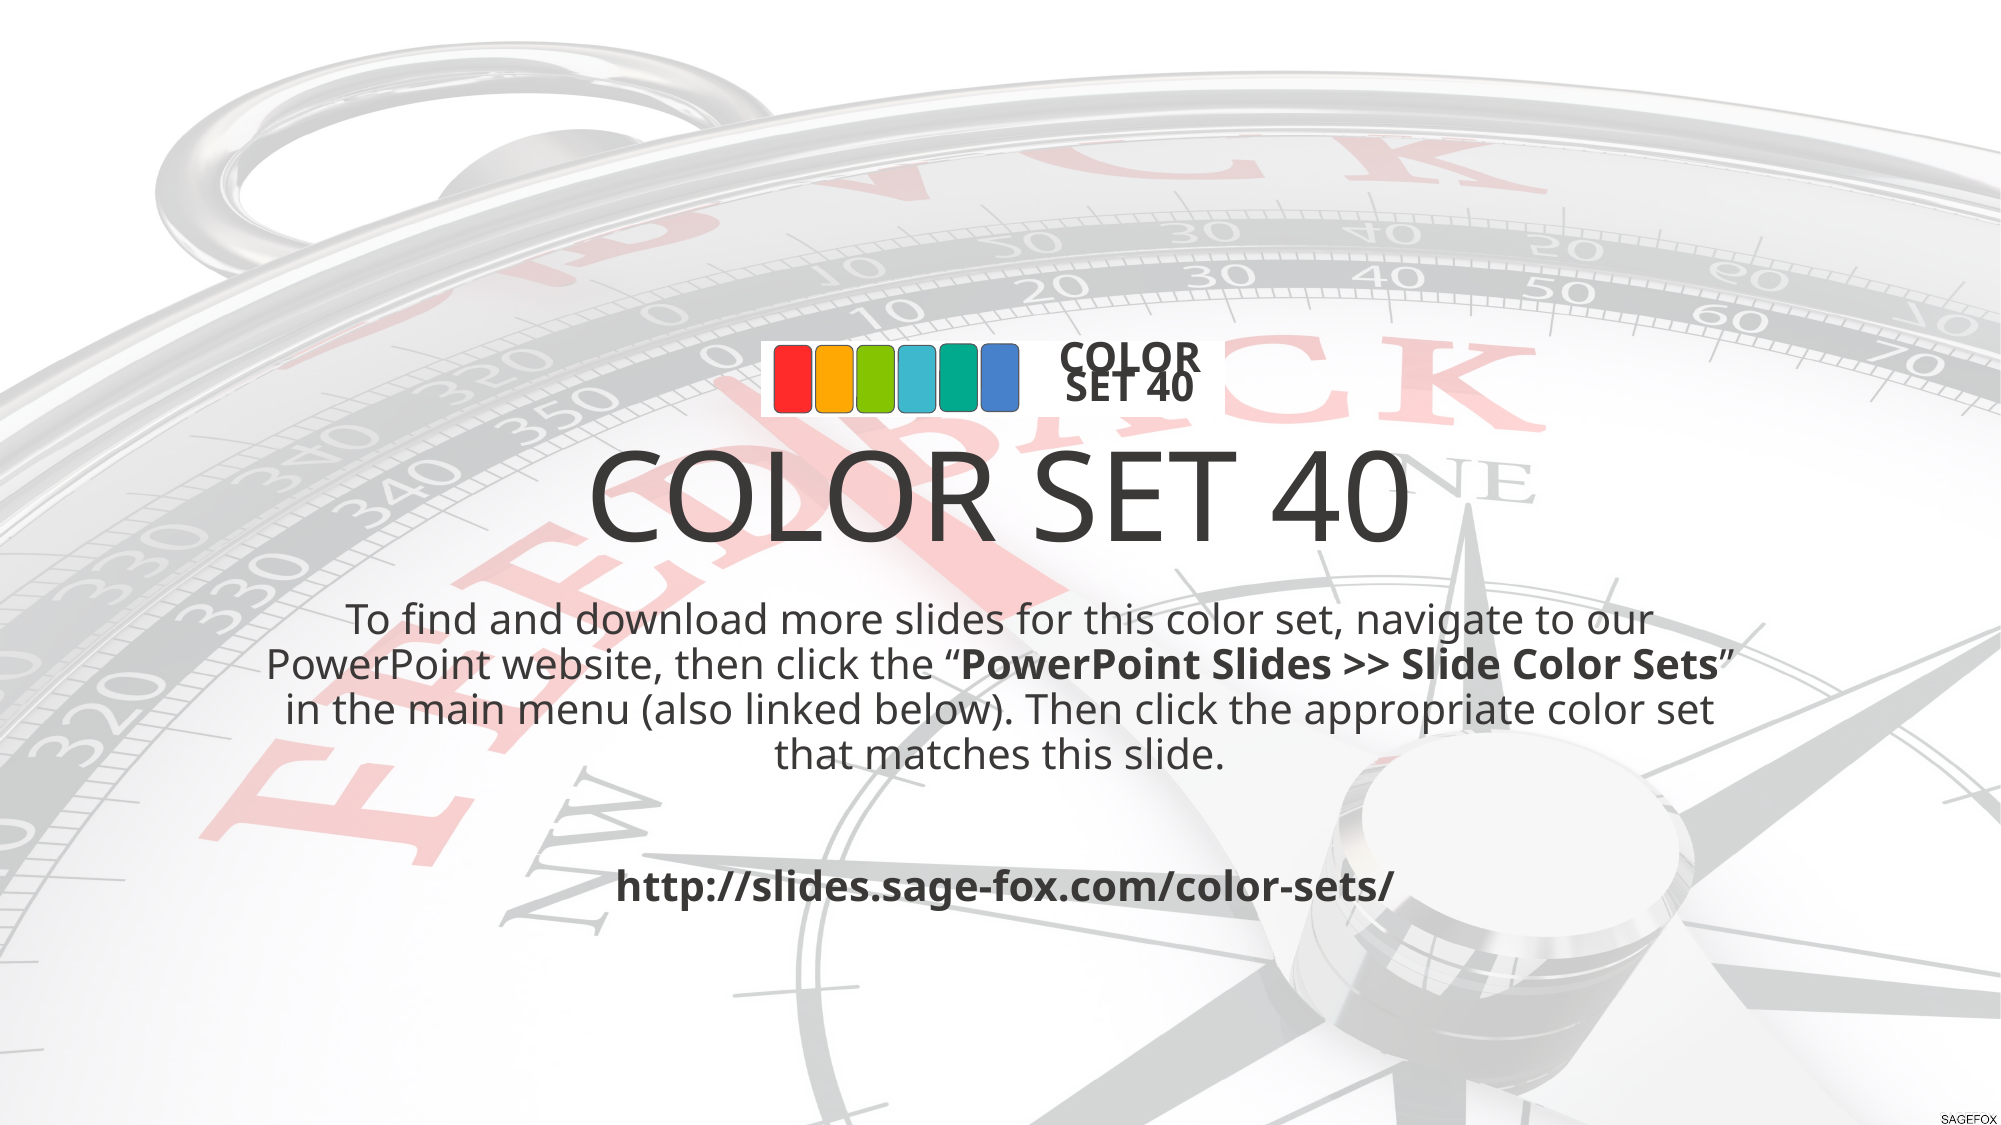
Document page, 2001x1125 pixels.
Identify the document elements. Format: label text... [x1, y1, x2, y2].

picture [1938, 1114, 1999, 1125]
title COLOR SET 40 [249, 184, 1750, 576]
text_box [761, 341, 1239, 419]
subtitle To find and download more slides for this color set, navigate to our PowerPoint website, then click the “PowerPoint Slides >> Slide Color Sets” in the main menu (also linked below). Then click the appropriate color set that matches this slide. http://slides.sage-fox.com/color-sets/ [249, 590, 1750, 863]
